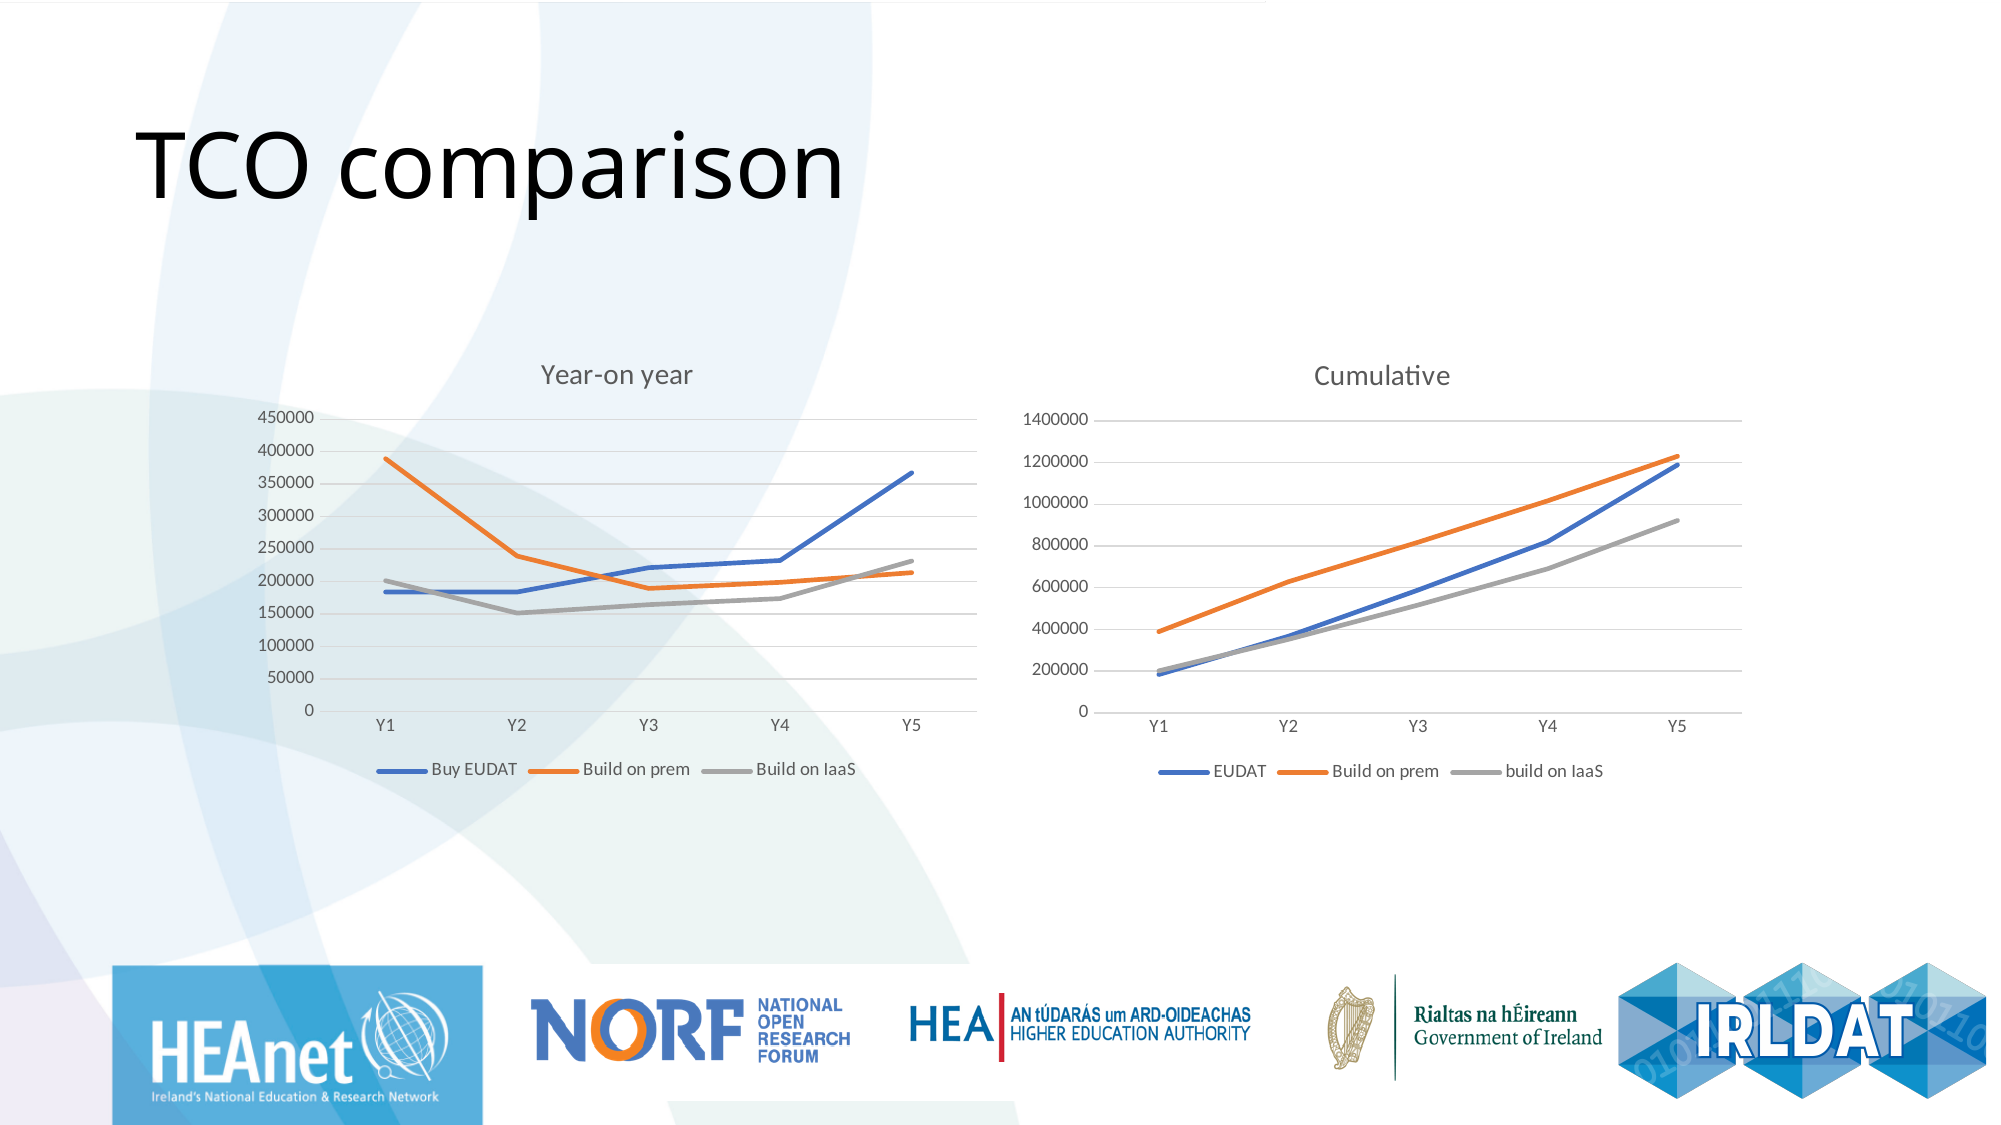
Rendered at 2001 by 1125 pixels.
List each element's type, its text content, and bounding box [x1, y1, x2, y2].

chart [1007, 338, 1758, 789]
title TCO comparison [120, 59, 1896, 278]
chart [242, 336, 993, 787]
picture [0, 1, 2000, 1125]
